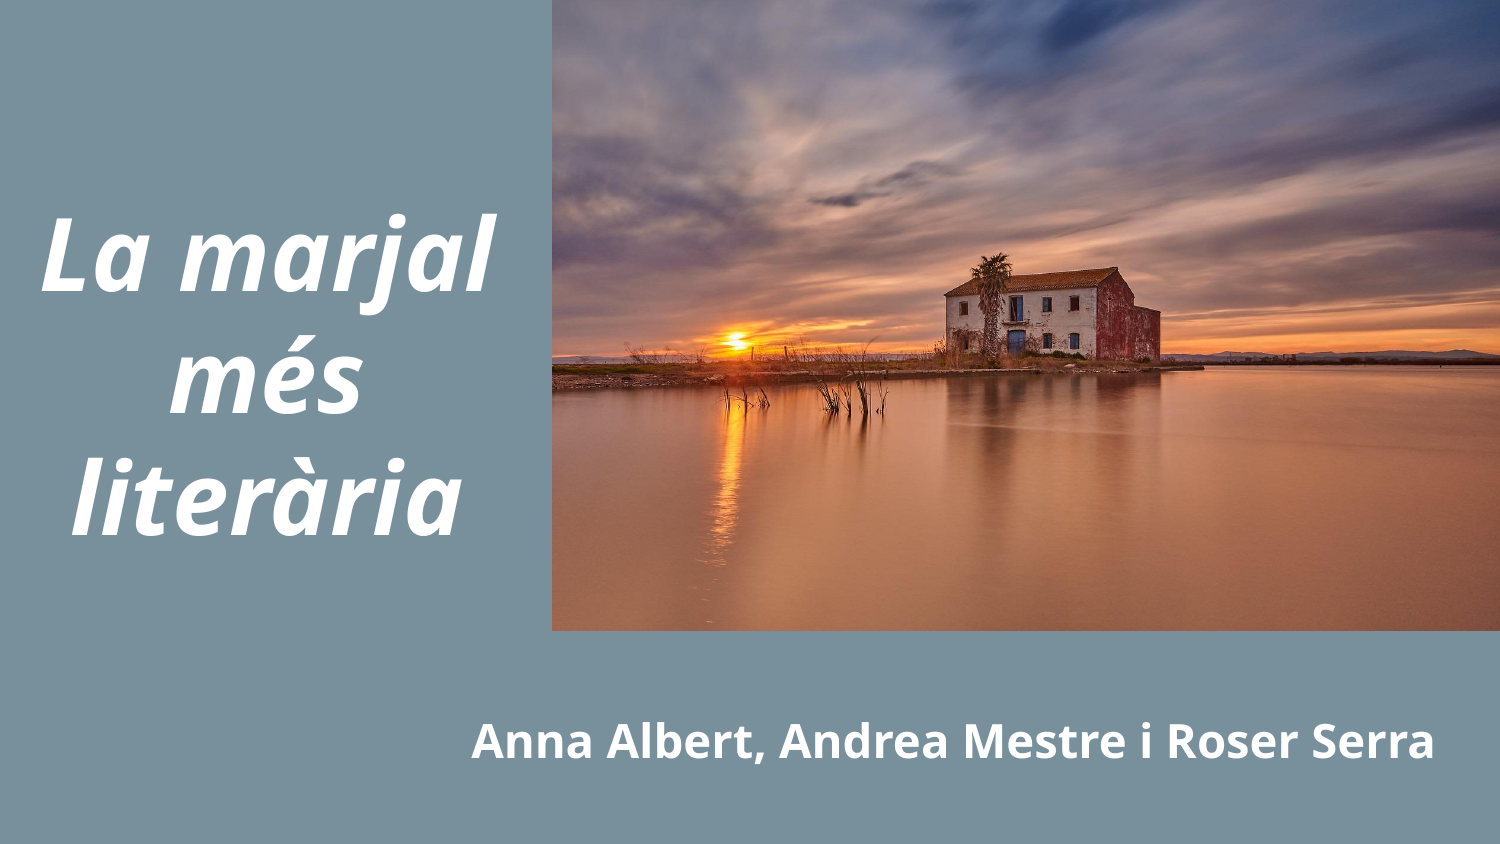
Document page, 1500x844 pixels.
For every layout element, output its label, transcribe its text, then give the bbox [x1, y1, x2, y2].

picture [552, 0, 1500, 631]
subtitle Anna Albert, Andrea Mestre i Roser Serra [407, 706, 1500, 774]
title La marjal més literària [0, 163, 535, 572]
